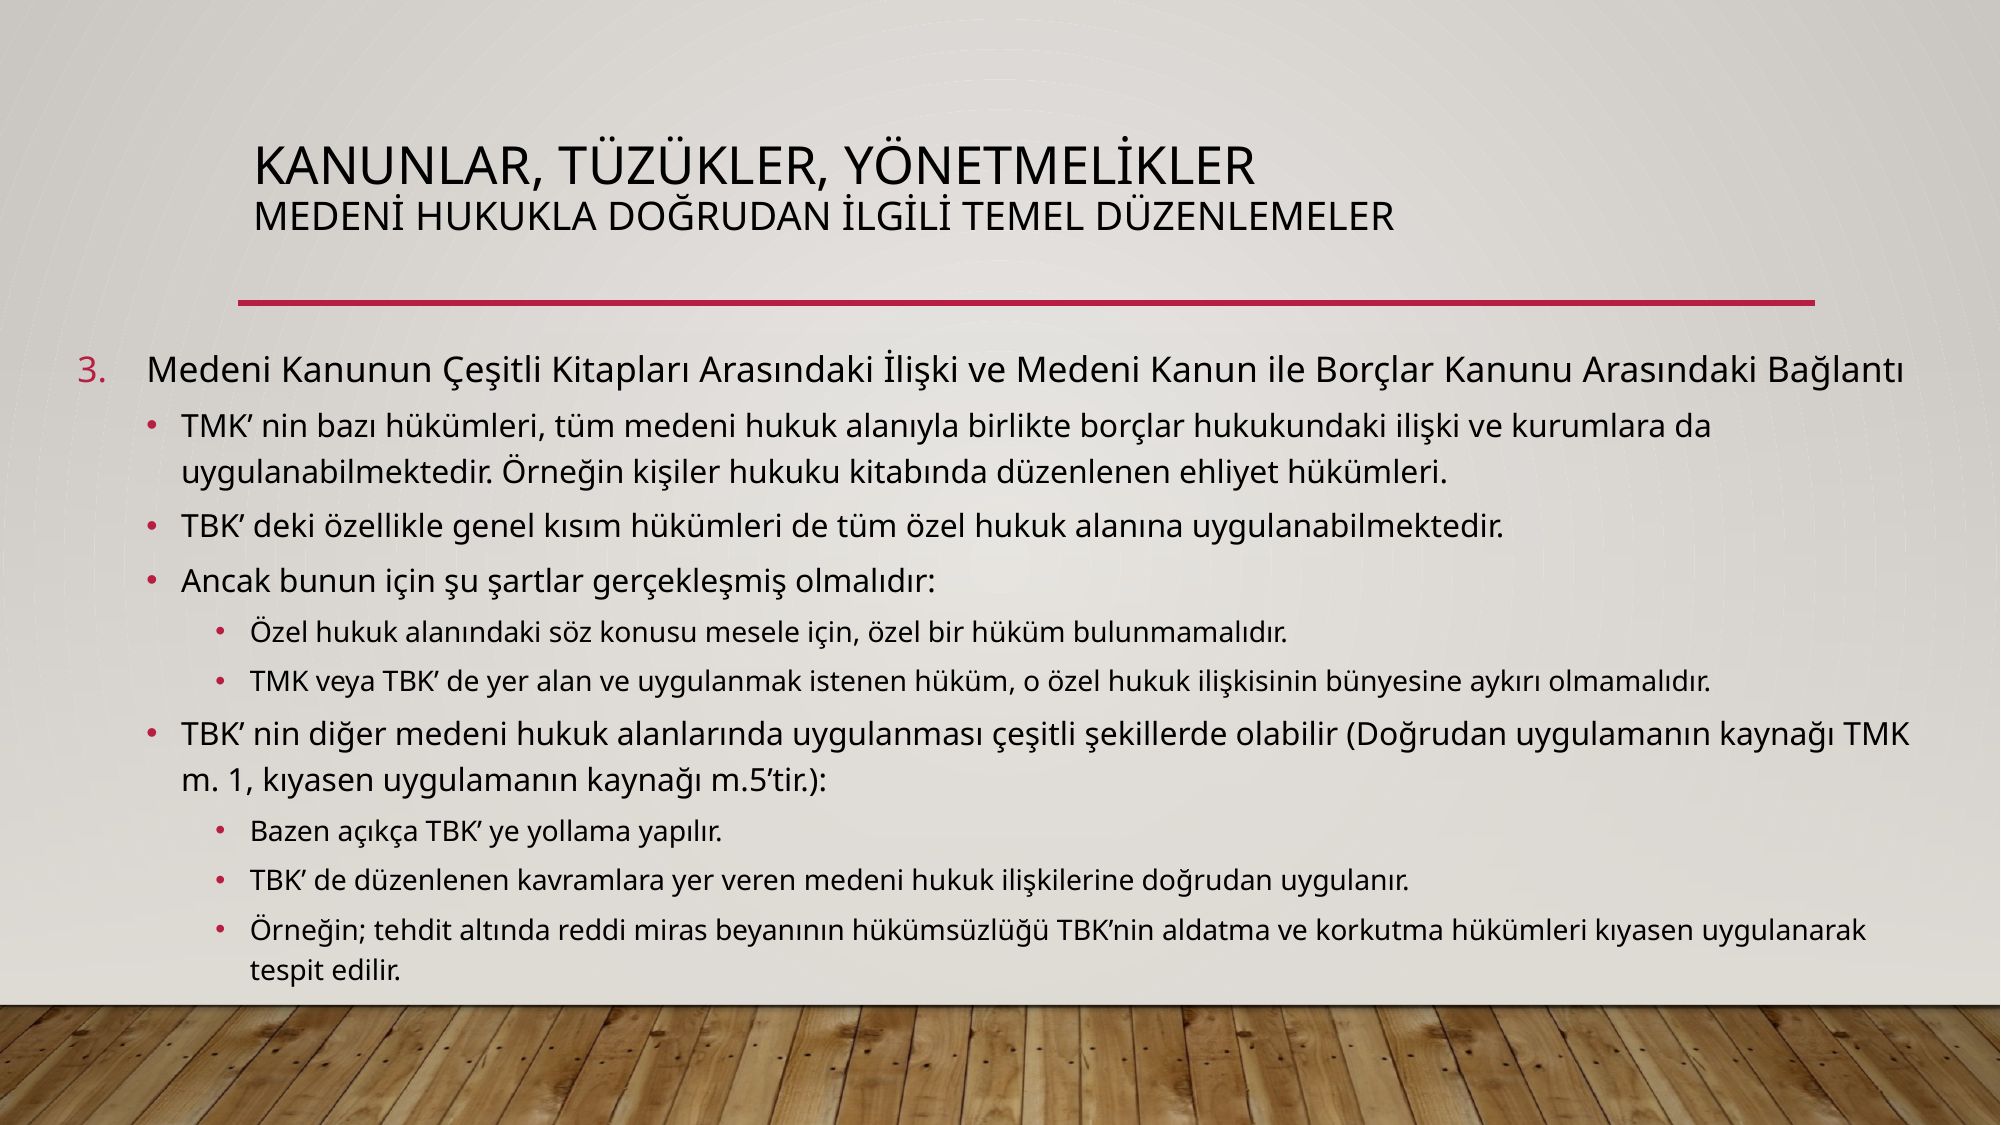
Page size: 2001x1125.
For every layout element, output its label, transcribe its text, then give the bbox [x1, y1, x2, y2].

picture [0, 1005, 2000, 1125]
title KANUNLAR, TÜZÜKLER, YÖNETMELİKLER MEDENİ HUKUKLA DOĞRUDAN İLGİLİ TEMEL DÜZENLEMELER [238, 131, 1814, 305]
list Medeni Kanunun Çeşitli Kitapları Arasındaki İlişki ve Medeni Kanun ile Borçlar Kanunu Arasındaki Bağlantı TMK’ nin bazı hükümleri, tüm medeni hukuk alanıyla birlikte borçlar hukukundaki ilişki ve kurumlara da uygulanabilmektedir. Örneğin kişiler hukuku kitabında düzenlenen ehliyet hükümleri. TBK’ deki özellikle genel kısım hükümleri de tüm özel hukuk alanına uygulanabilmektedir. Ancak bunun için şu şartlar gerçekleşmiş olmalıdır: Özel hukuk alanındaki söz konusu mesele için, özel bir hüküm bulunmamalıdır. TMK veya TBK’ de yer alan ve uygulanmak istenen hüküm, o özel hukuk ilişkisinin bünyesine aykırı olmamalıdır. TBK’ nin diğer medeni hukuk alanlarında uygulanması çeşitli şekillerde olabilir (Doğrudan uygulamanın kaynağı TMK m. 1, kıyasen uygulamanın kaynağı m.5’tir.): Bazen açıkça TBK’ ye yollama yapılır. TBK’ de düzenlenen kavramlara yer veren medeni hukuk ilişkilerine doğrudan uygulanır. Örneğin; tehdit altında reddi miras beyanının hükümsüzlüğü TBK’nin aldatma ve korkutma hükümleri kıyasen uygulanarak tespit edilir. [62, 330, 1929, 1004]
